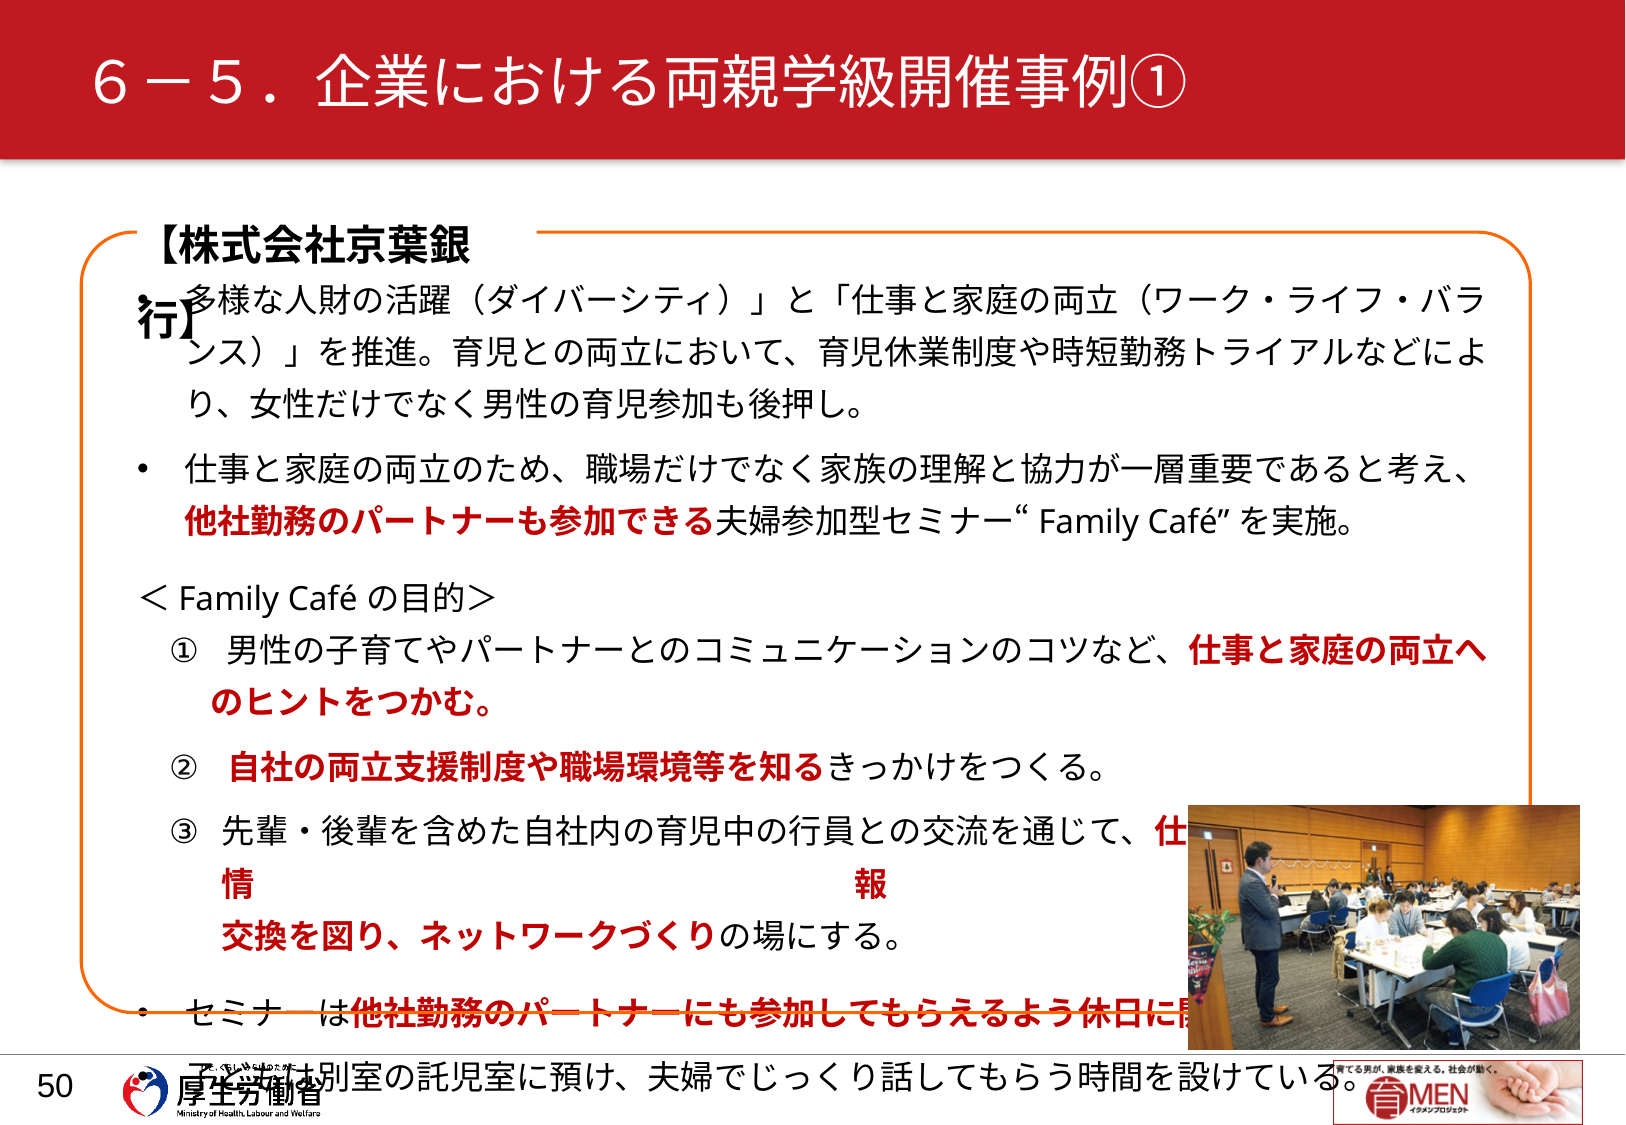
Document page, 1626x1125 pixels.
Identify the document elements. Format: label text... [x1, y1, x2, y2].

title ６－５．企業における両親学級開催事例① [81, 45, 1544, 152]
text_box 【株式会社京葉銀行】 [137, 184, 537, 276]
picture [1188, 805, 1581, 1050]
slide_number 49 [36, 1054, 109, 1114]
picture [1333, 1060, 1583, 1125]
text_box [81, 232, 1531, 1013]
picture [109, 1053, 336, 1125]
